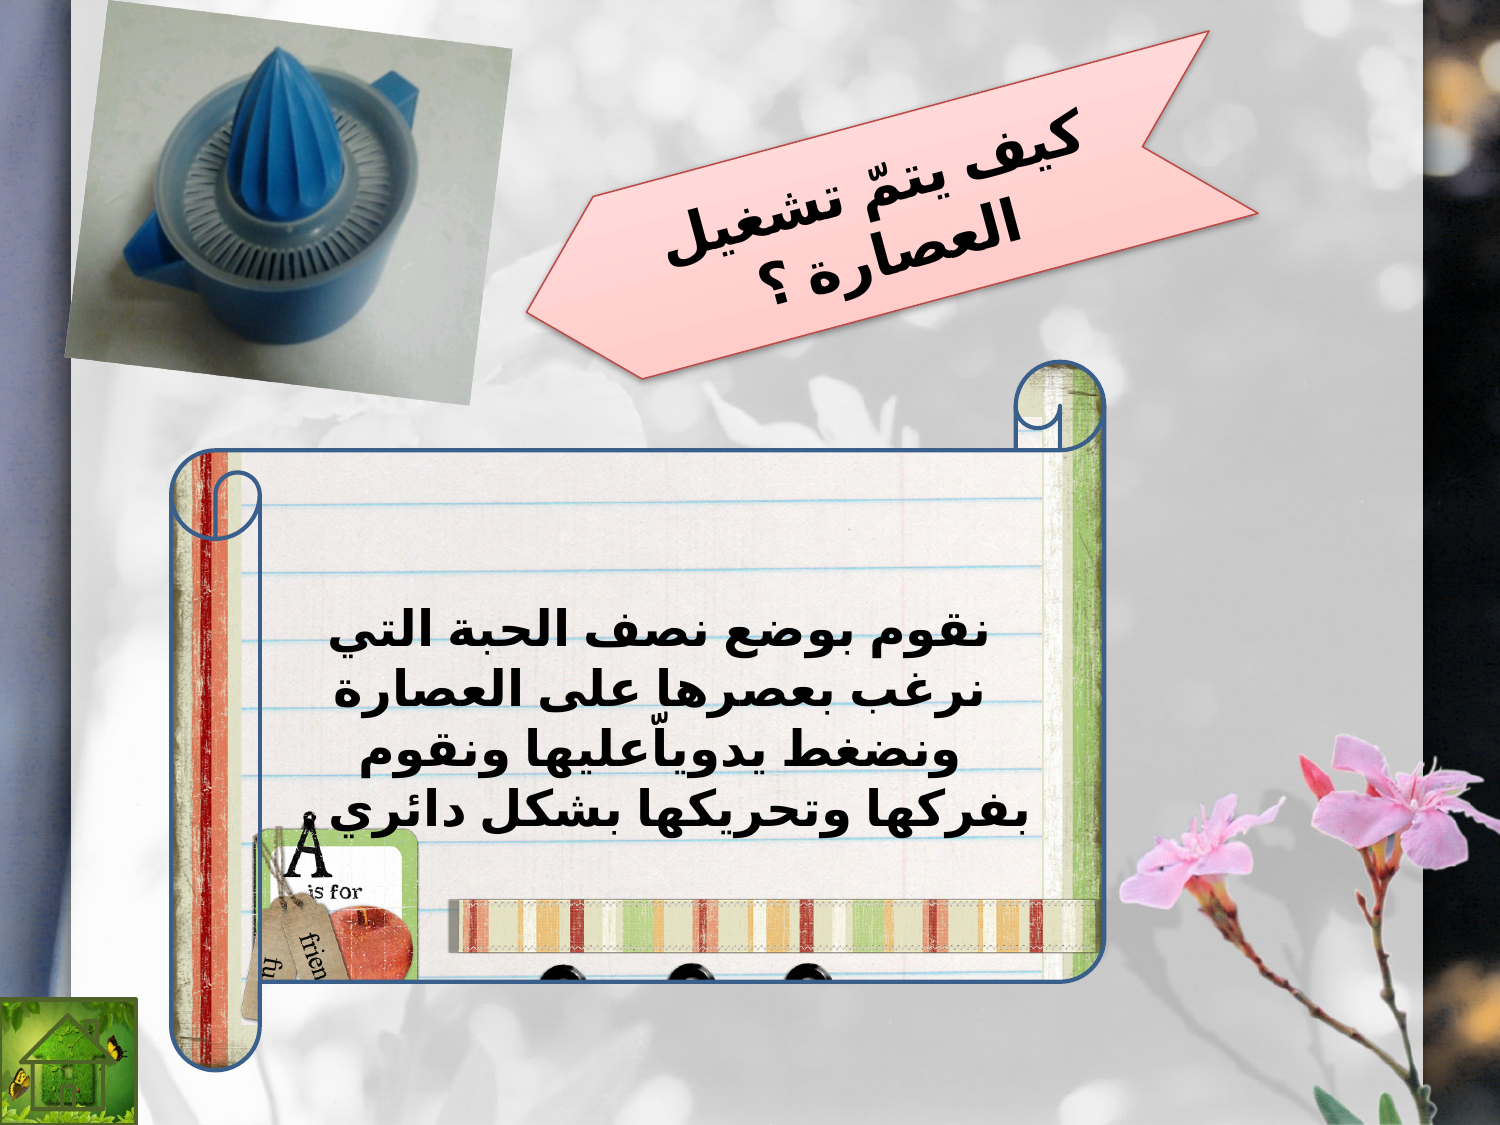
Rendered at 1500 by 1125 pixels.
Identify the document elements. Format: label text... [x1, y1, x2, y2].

text_box [0, 997, 138, 1125]
picture [0, 0, 1500, 1125]
text_box كيف يتمّ تشغيل العصارة ؟ [525, 30, 1259, 380]
text_box نقوم بوضع نصف الحبة التي نرغب بعصرها على العصارة ونضغط يدوياّعليها ونقوم بفركها وتحريكها بشكل دائري . [169, 359, 1107, 1073]
